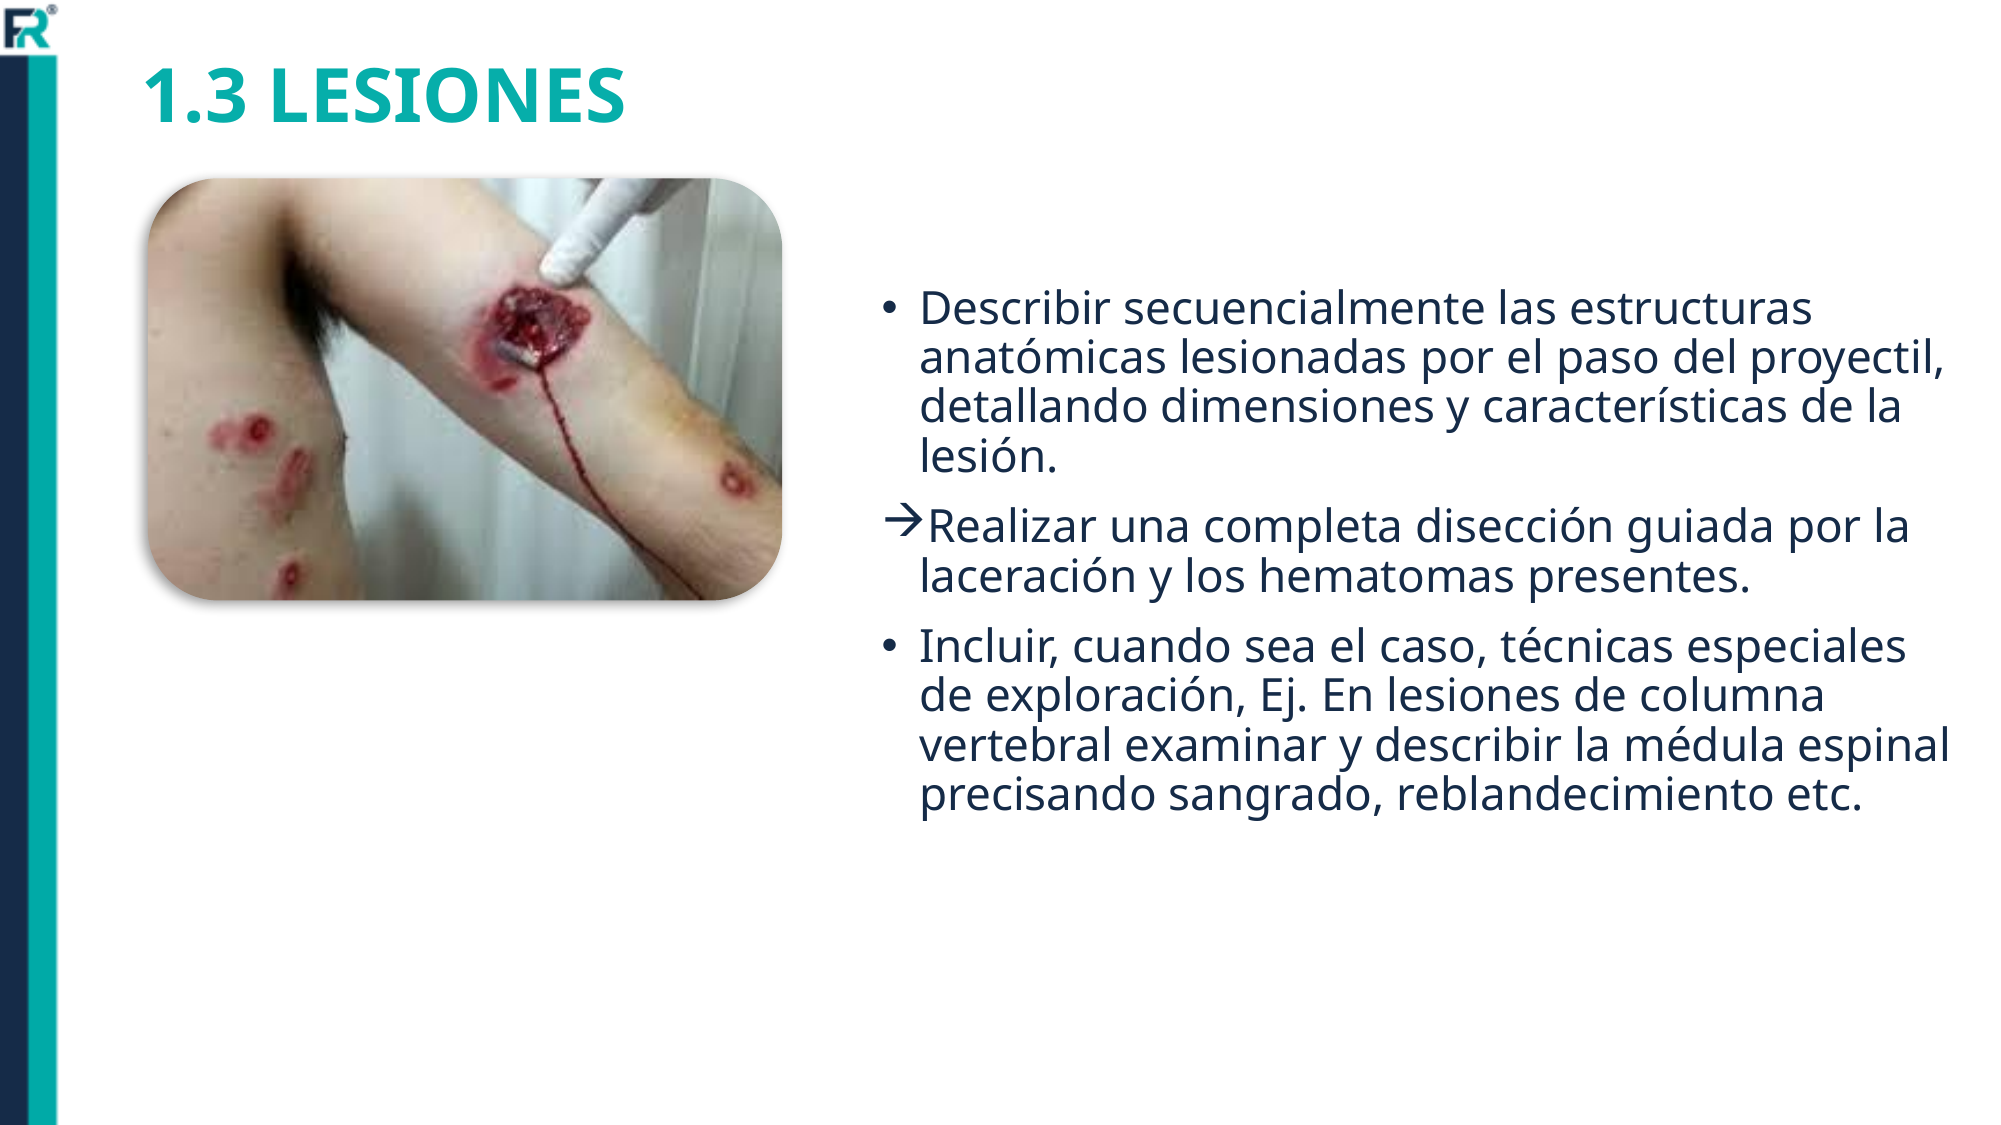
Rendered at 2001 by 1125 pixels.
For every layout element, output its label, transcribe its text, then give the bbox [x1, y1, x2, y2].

title 1.3 LESIONES [126, 9, 805, 188]
picture [0, 0, 2001, 1125]
list Describir secuencialmente las estructuras anatómicas lesionadas por el paso del proyectil, detallando dimensiones y características de la lesión. Realizar una completa disección guiada por la laceración y los hematomas presentes. Incluir, cuando sea el caso, técnicas especiales de exploración, Ej. En lesiones de columna vertebral examinar y describir la médula espinal precisando sangrado, reblandecimiento etc. [866, 277, 1981, 1025]
